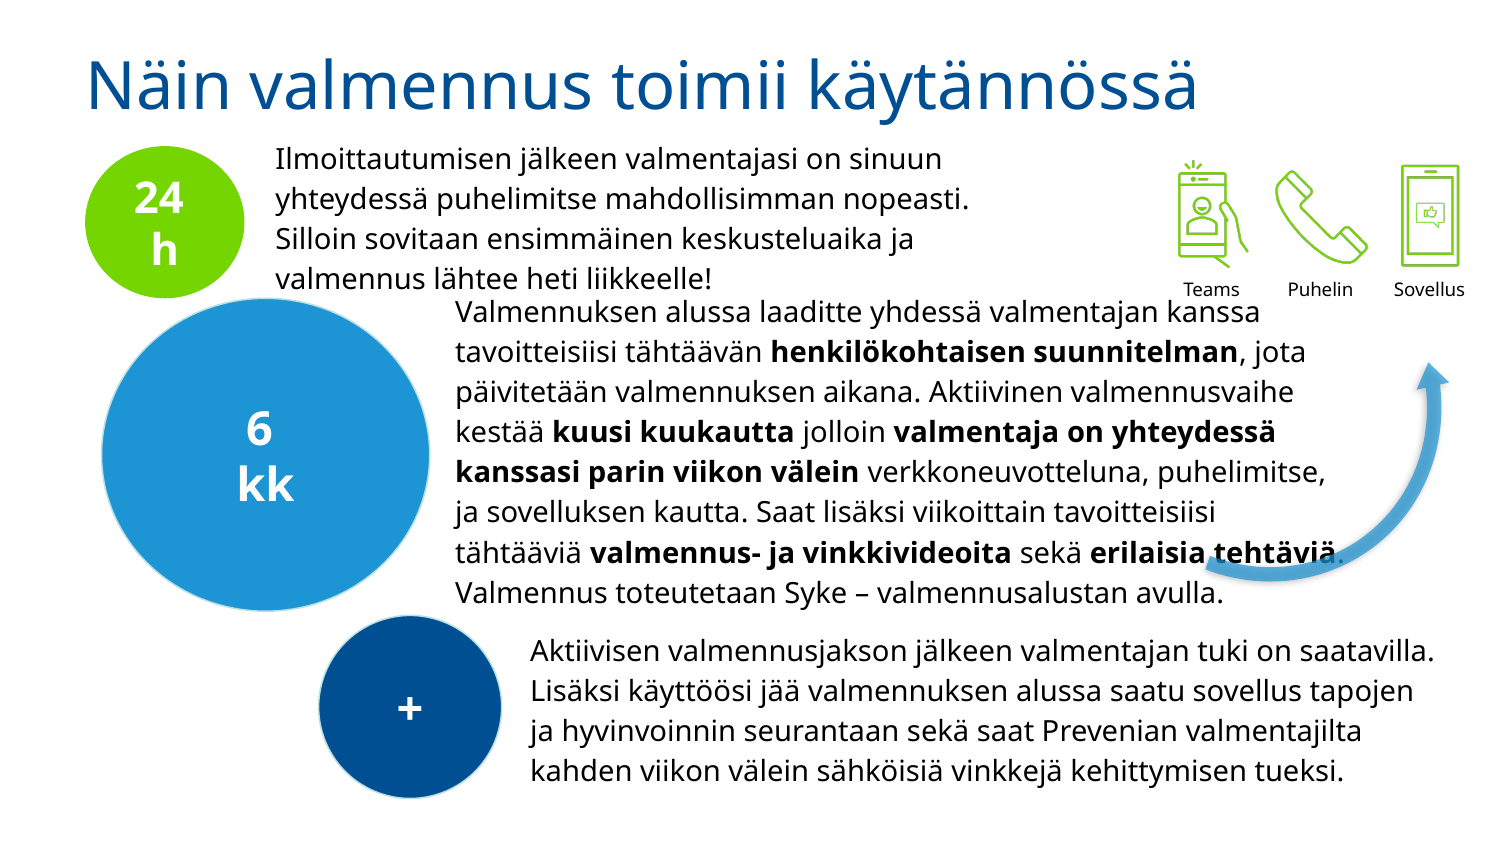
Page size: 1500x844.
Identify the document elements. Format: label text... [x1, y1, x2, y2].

text_box Puhelin [1270, 281, 1365, 308]
text_box Ilmoittautumisen jälkeen valmentajasi on sinuun yhteydessä puhelimitse mahdollisimman nopeasti. Silloin sovitaan ensimmäinen keskusteluaika ja valmennus lähtee heti liikkeelle! [264, 124, 1033, 307]
text_box [1205, 362, 1450, 582]
text_box Sovellus [1365, 270, 1495, 308]
text_box Valmennuksen alussa laaditte yhdessä valmentajan kanssa tavoitteisiisi tähtäävän henkilökohtaisen suunnitelman, jota päivitetään valmennuksen aikana. Aktiivinen valmennusvaihe kestää kuusi kuukautta jolloin valmentaja on yhteydessä kanssasi parin viikon välein verkkoneuvotteluna, puhelimitse, ja sovelluksen kautta. Saat lisäksi viikoittain tavoitteisiisi tähtääviä valmennus- ja vinkkivideoita sekä erilaisia tehtäviä. Valmennus toteutetaan Syke – valmennusalustan avulla. [443, 331, 1359, 566]
picture [1156, 158, 1486, 273]
title Näin valmennus toimii käytännössä [70, 35, 1469, 130]
list Aktiivisen valmennusjakson jälkeen valmentajan tuki on saatavilla. Lisäksi käyttöösi jää valmennuksen alussa saatu sovellus tapojen ja hyvinvoinnin seurantaan sekä saat Prevenian valmentajilta kahden viikon välein sähköisiä vinkkejä kehittymisen tueksi. [518, 602, 1447, 811]
text_box 6 kk [101, 298, 430, 612]
text_box 24 h [85, 146, 245, 299]
text_box + [318, 615, 502, 799]
text_box Teams [1161, 278, 1262, 308]
